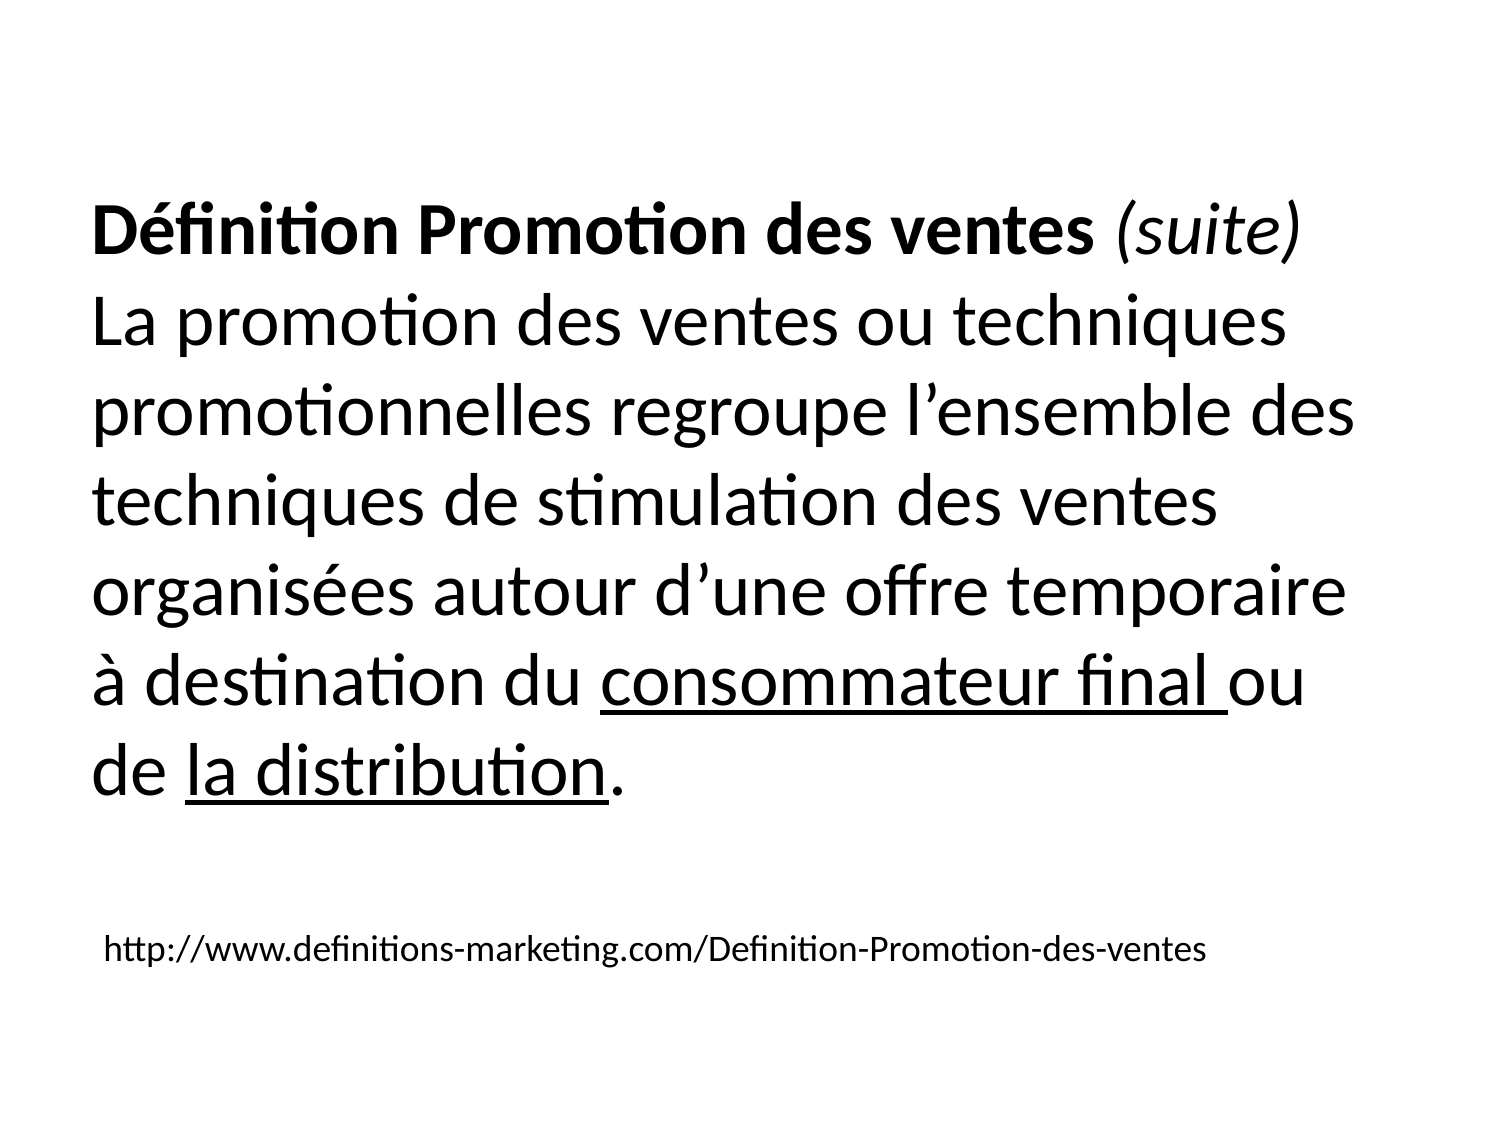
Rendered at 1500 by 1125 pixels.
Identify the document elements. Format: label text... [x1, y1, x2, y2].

text_box Définition Promotion des ventes (suite) La promotion des ventes ou techniques promotionnelles regroupe l’ensemble des techniques de stimulation des ventes organisées autour d’une offre temporaire à destination du consommateur final ou de la distribution. [76, 172, 1412, 818]
text_box http://www.definitions-marketing.com/Definition-Promotion-des-ventes [88, 916, 1436, 977]
